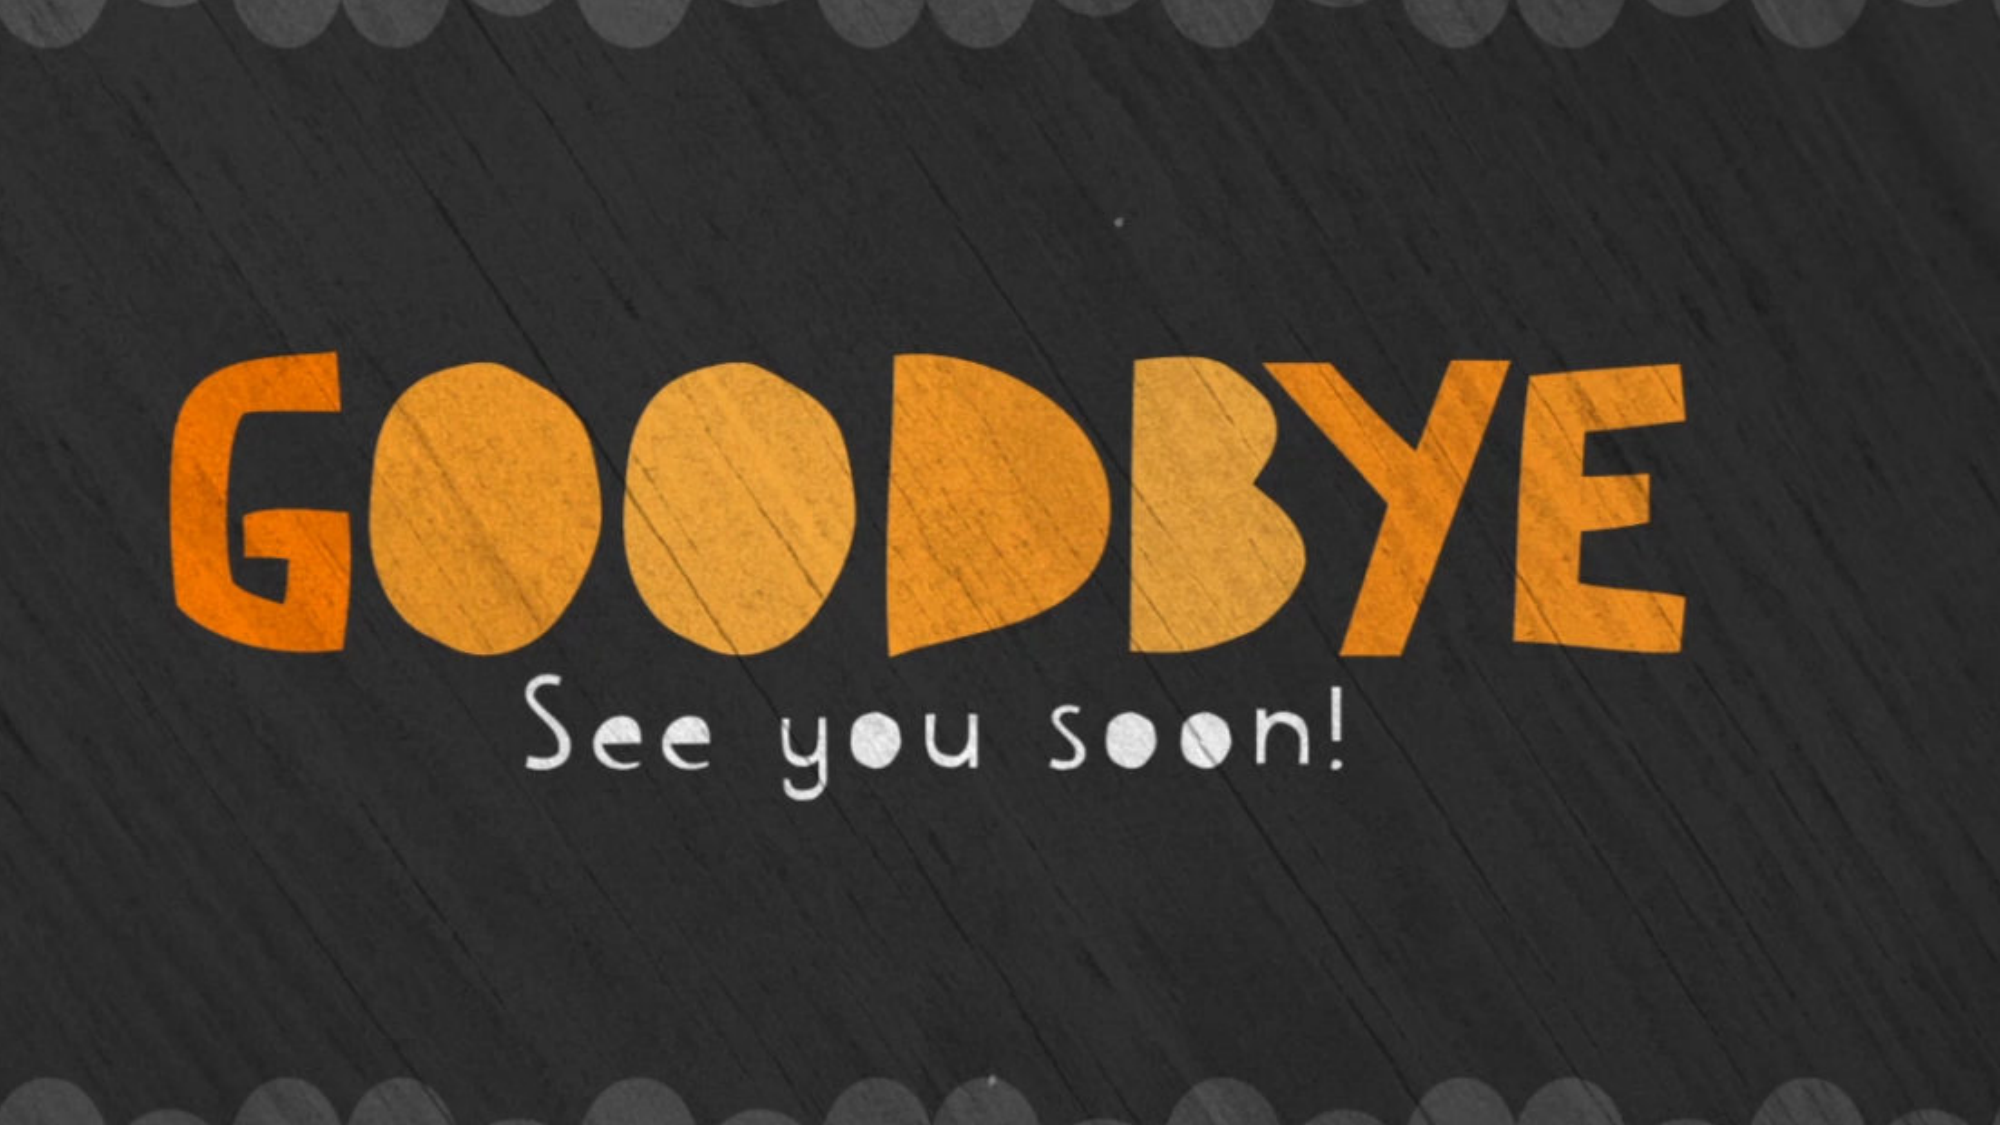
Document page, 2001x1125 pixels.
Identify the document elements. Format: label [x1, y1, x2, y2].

list [0, 0, 2000, 1125]
